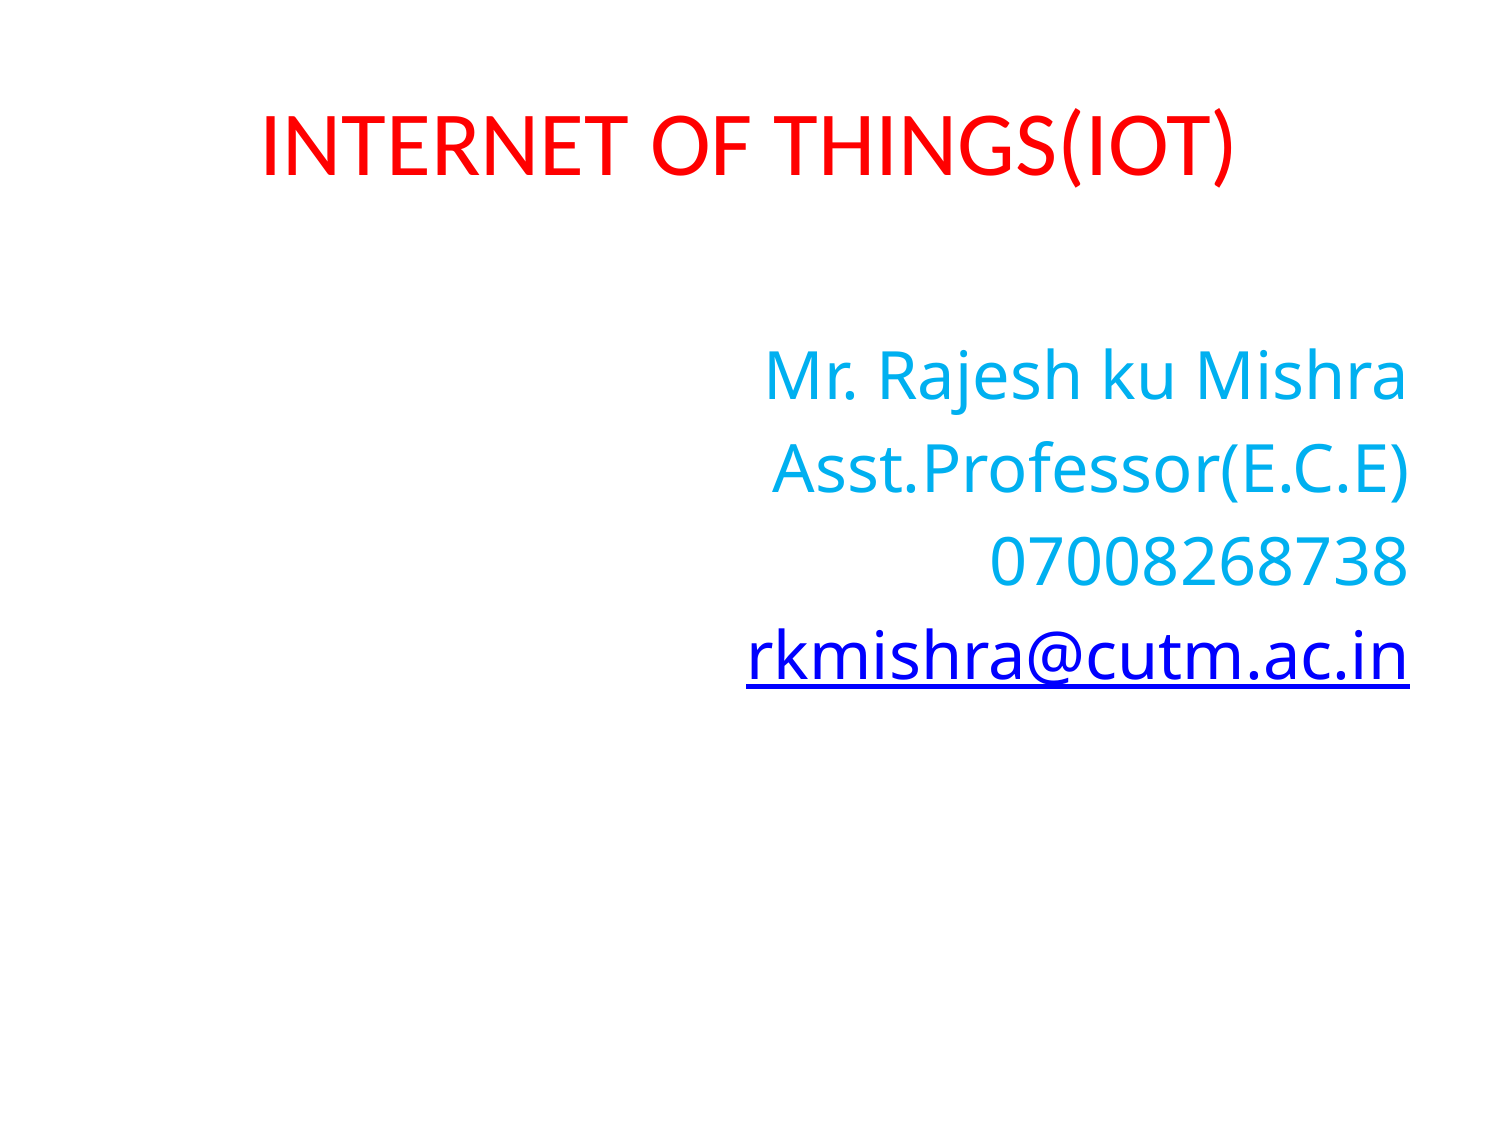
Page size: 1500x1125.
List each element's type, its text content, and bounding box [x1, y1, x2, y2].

list Mr. Rajesh ku Mishra Asst.Professor(E.C.E) 07008268738 rkmishra@cutm.ac.in [74, 324, 1426, 1051]
title INTERNET OF THINGS(IOT) [74, 44, 1426, 233]
